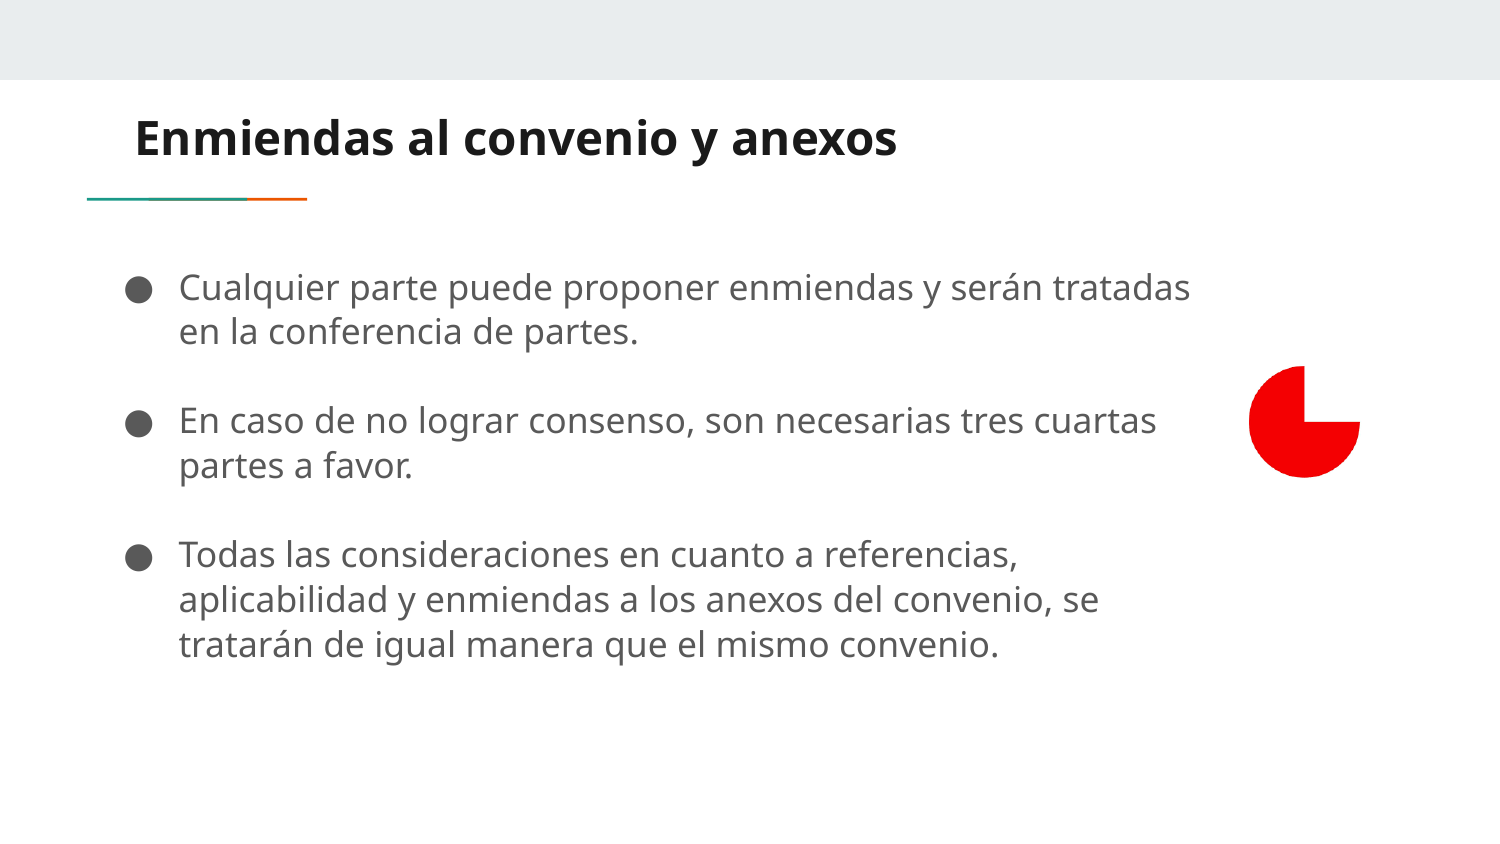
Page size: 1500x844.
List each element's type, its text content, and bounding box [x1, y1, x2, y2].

picture [1242, 361, 1367, 482]
title Enmiendas al convenio y anexos [119, 93, 1381, 181]
list Cualquier parte puede proponer enmiendas y serán tratadas en la conferencia de partes. En caso de no lograr consenso, son necesarias tres cuartas partes a favor. Todas las consideraciones en cuanto a referencias, aplicabilidad y enmiendas a los anexos del convenio, se tratarán de igual manera que el mismo convenio. [88, 247, 1244, 700]
